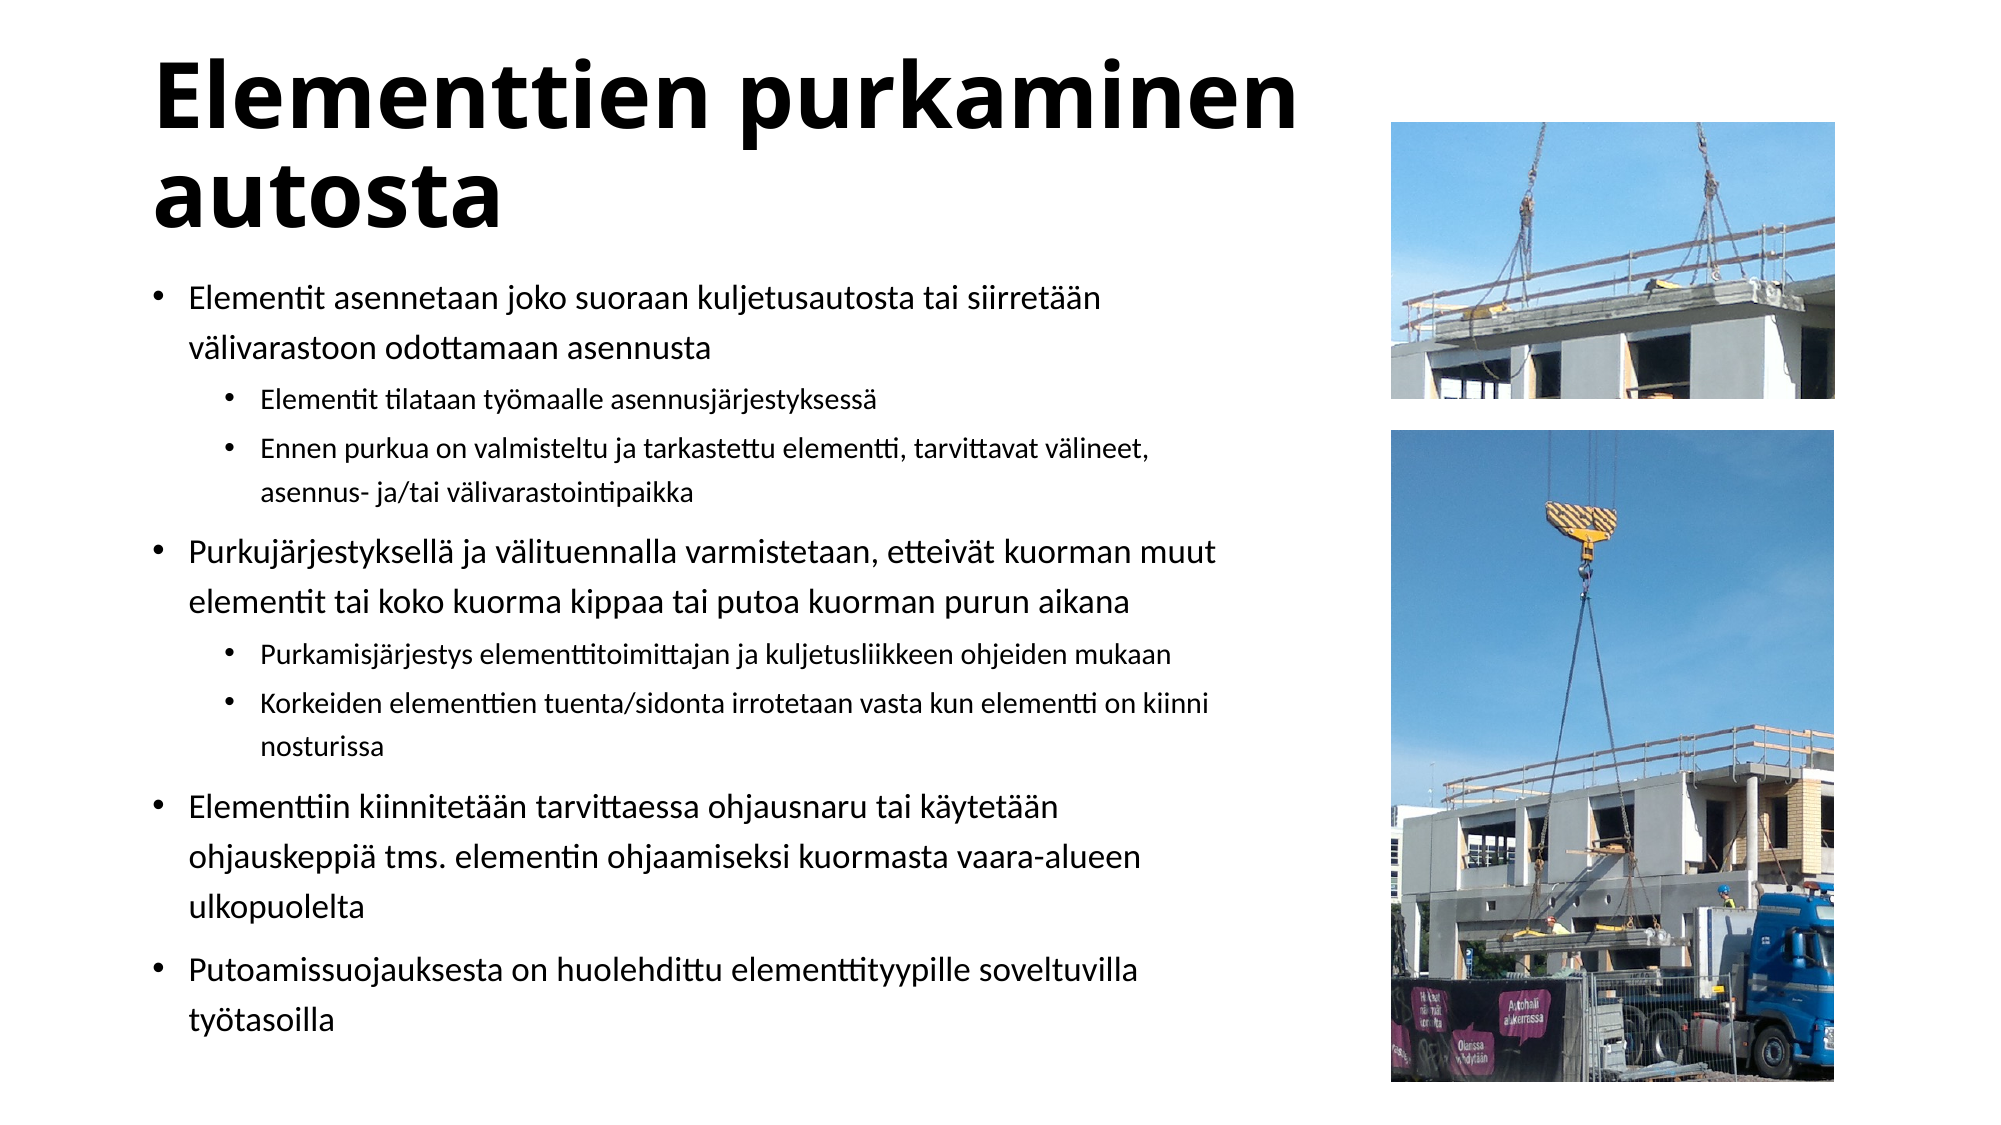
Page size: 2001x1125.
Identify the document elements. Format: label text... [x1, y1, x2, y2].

list Elementit asennetaan joko suoraan kuljetusautosta tai siirretään välivarastoon odottamaan asennusta Elementit tilataan työmaalle asennusjärjestyksessä Ennen purkua on valmisteltu ja tarkastettu elementti, tarvittavat välineet, asennus- ja/tai välivarastointipaikka Purkujärjestyksellä ja välituennalla varmistetaan, etteivät kuorman muut elementit tai koko kuorma kippaa tai putoa kuorman purun aikana Purkamisjärjestys elementtitoimittajan ja kuljetusliikkeen ohjeiden mukaan Korkeiden elementtien tuenta/sidonta irrotetaan vasta kun elementti on kiinni nosturissa Elementtiin kiinnitetään tarvittaessa ohjausnaru tai käytetään ohjauskeppiä tms. elementin ohjaamiseksi kuormasta vaara-alueen ulkopuolelta Putoamissuojauksesta on huolehdittu elementtityypille soveltuvilla työtasoilla [137, 258, 1245, 1066]
title Elementtien purkaminen autosta [137, 38, 1376, 258]
picture [1390, 122, 1835, 399]
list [1390, 430, 1834, 1082]
